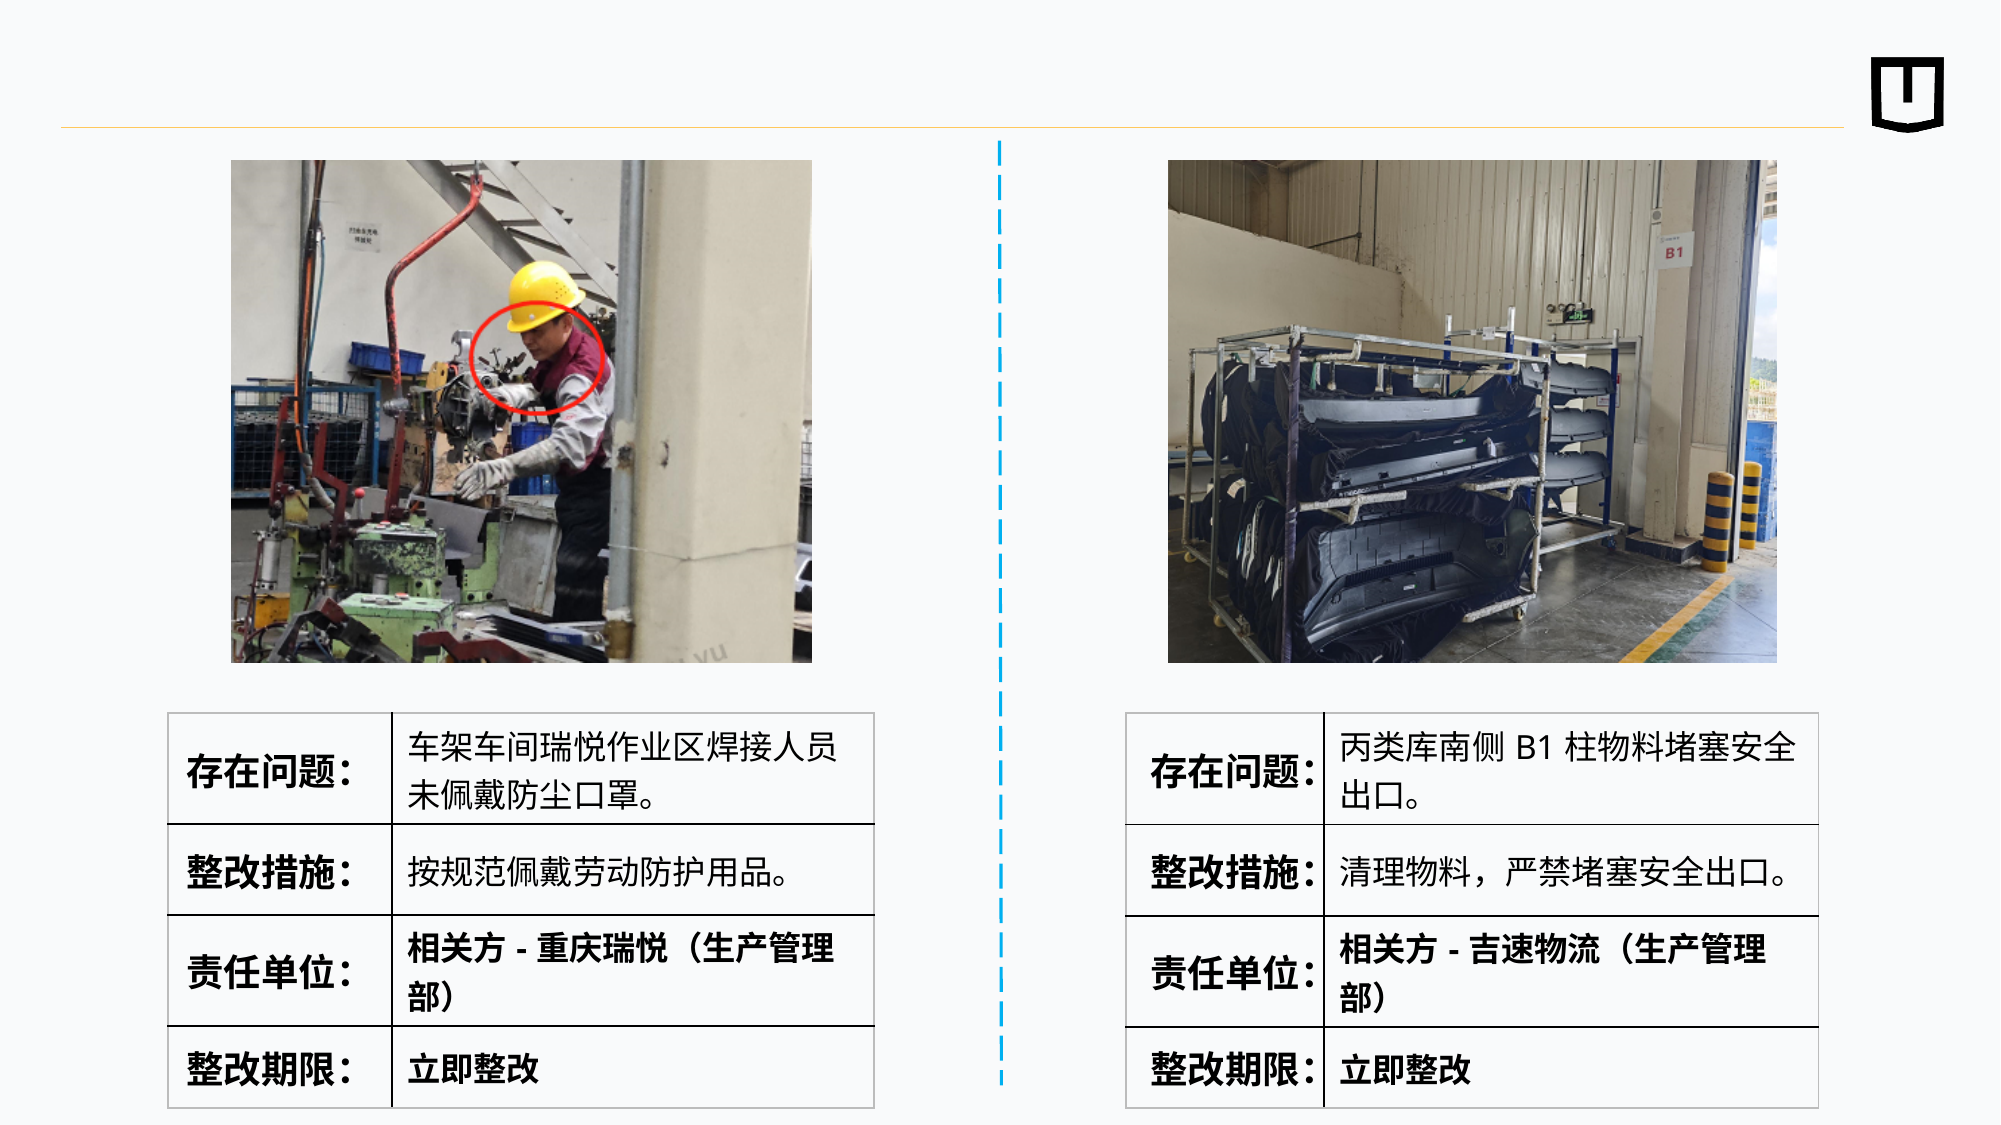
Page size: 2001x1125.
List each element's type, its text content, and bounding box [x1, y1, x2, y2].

table_cell 相关方-重庆瑞悦（生产管理部） [393, 916, 873, 1025]
table_cell 相关方-吉速物流（生产管理部） [1325, 917, 1818, 1026]
table_cell 整改期限： [1127, 1028, 1323, 1107]
table_cell 整改措施： [169, 825, 391, 914]
table_cell 立即整改 [1325, 1028, 1818, 1107]
table_cell 清理物料，严禁堵塞安全出口。 [1325, 825, 1818, 915]
table_cell 整改期限： [169, 1027, 391, 1107]
picture [1871, 57, 1944, 133]
table_header 存在问题： [1127, 714, 1323, 824]
table_header 丙类库南侧B1柱物料堵塞安全出口。 [1325, 714, 1818, 824]
picture [1168, 160, 1777, 663]
table_cell 责任单位： [169, 916, 391, 1025]
table_header 存在问题： [169, 714, 391, 823]
picture [231, 160, 812, 663]
table_cell 责任单位： [1127, 917, 1323, 1026]
table_cell 整改措施： [1127, 825, 1323, 915]
table_cell 立即整改 [393, 1027, 873, 1107]
table_header 车架车间瑞悦作业区焊接人员未佩戴防尘口罩。 [393, 714, 873, 823]
table_cell 按规范佩戴劳动防护用品。 [393, 825, 873, 914]
